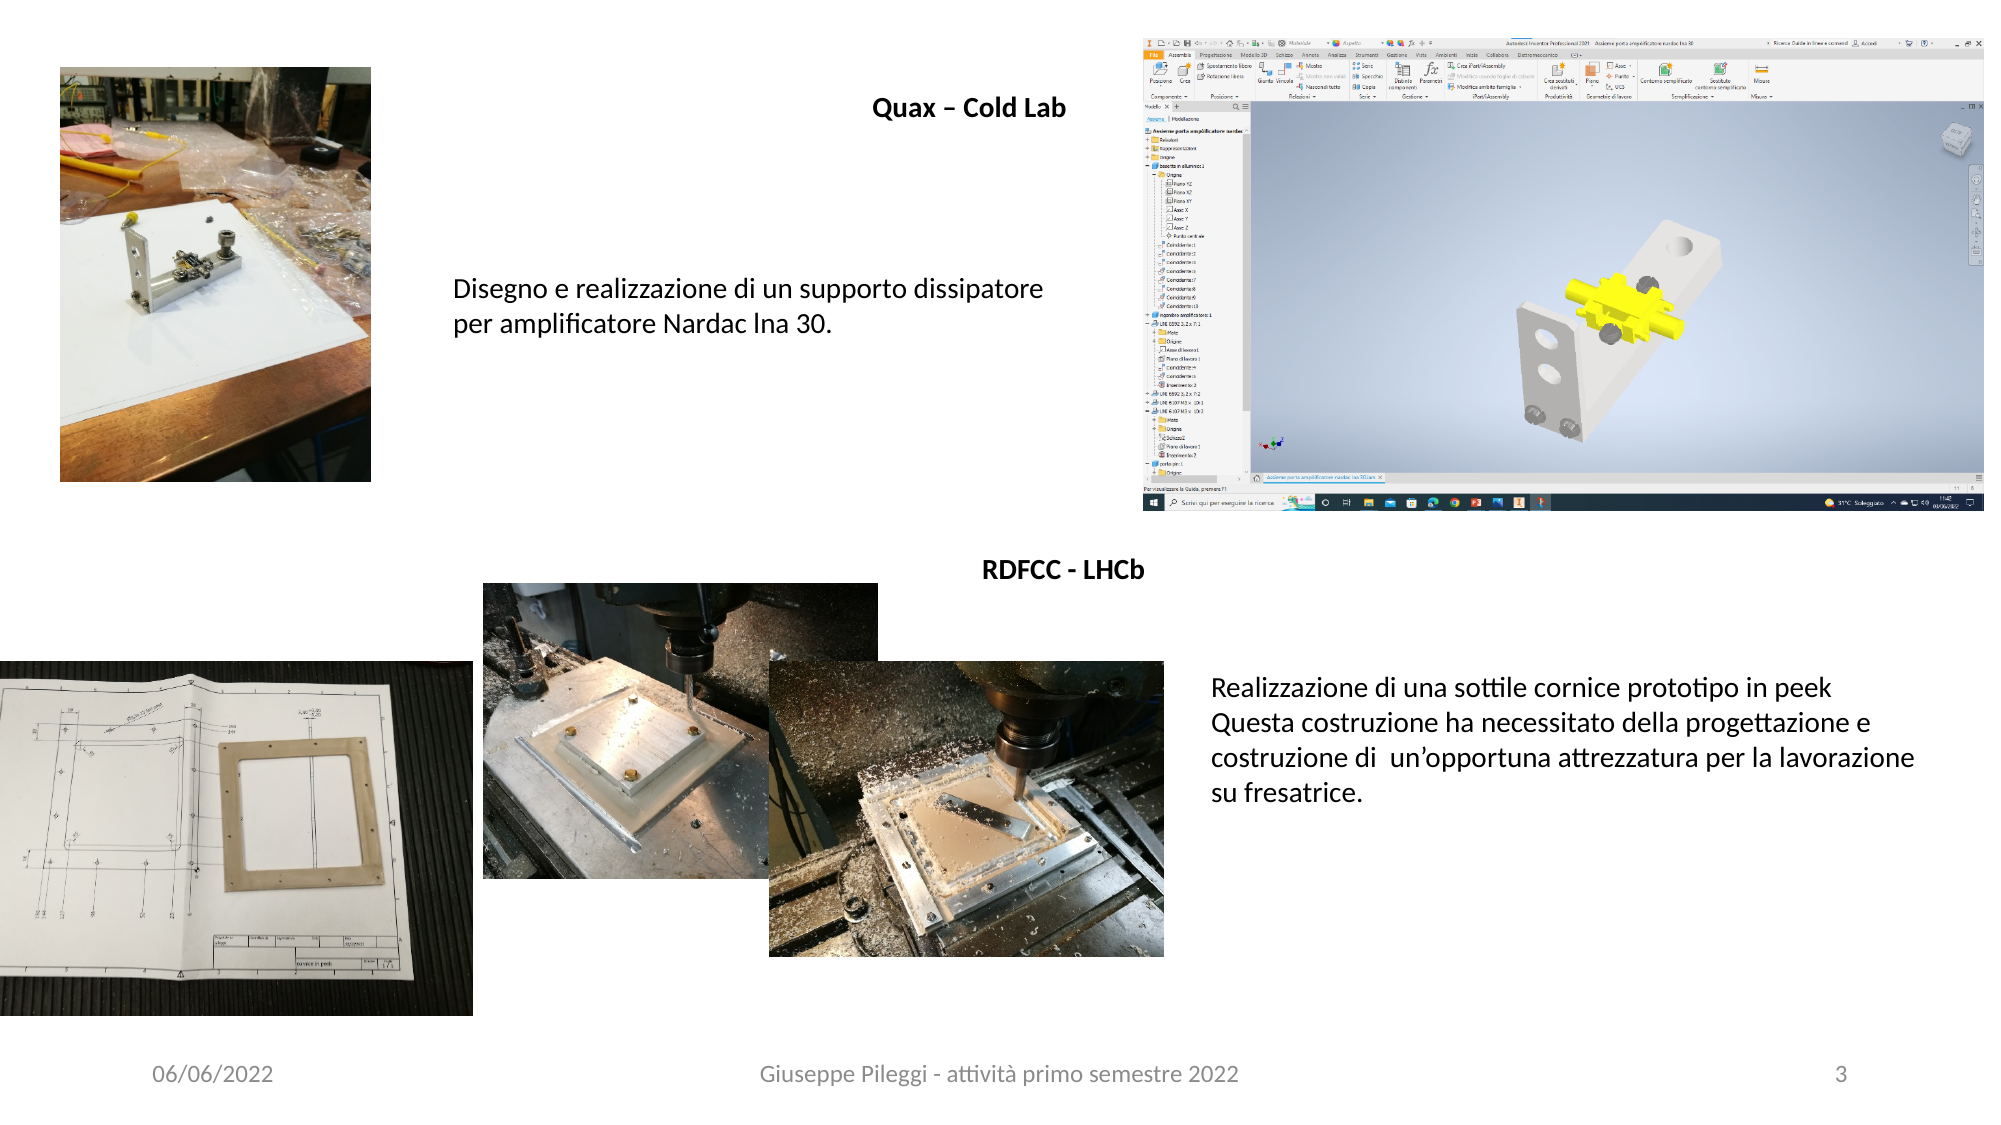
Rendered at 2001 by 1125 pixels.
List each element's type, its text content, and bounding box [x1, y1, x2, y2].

slide_number 3 [1412, 1042, 1863, 1103]
picture [59, 67, 371, 482]
picture [0, 661, 473, 1016]
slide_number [137, 1042, 588, 1103]
text_box Disegno e realizzazione di un supporto dissipatore per amplificatore Nardac lna 30. [438, 262, 1060, 348]
picture [483, 583, 1164, 957]
text_box RDFCC - LHCb [967, 543, 1161, 593]
text_box Realizzazione di una sottile cornice prototipo in peek Questa costruzione ha necessitato della progettazione e costruzione di un’opportuna attrezzatura per la lavorazione su fresatrice. [1196, 661, 1931, 816]
footer Giuseppe Pileggi - attività primo semestre 2022 [662, 1042, 1338, 1103]
picture [1143, 38, 1984, 511]
text_box Quax – Cold Lab [857, 80, 1089, 131]
